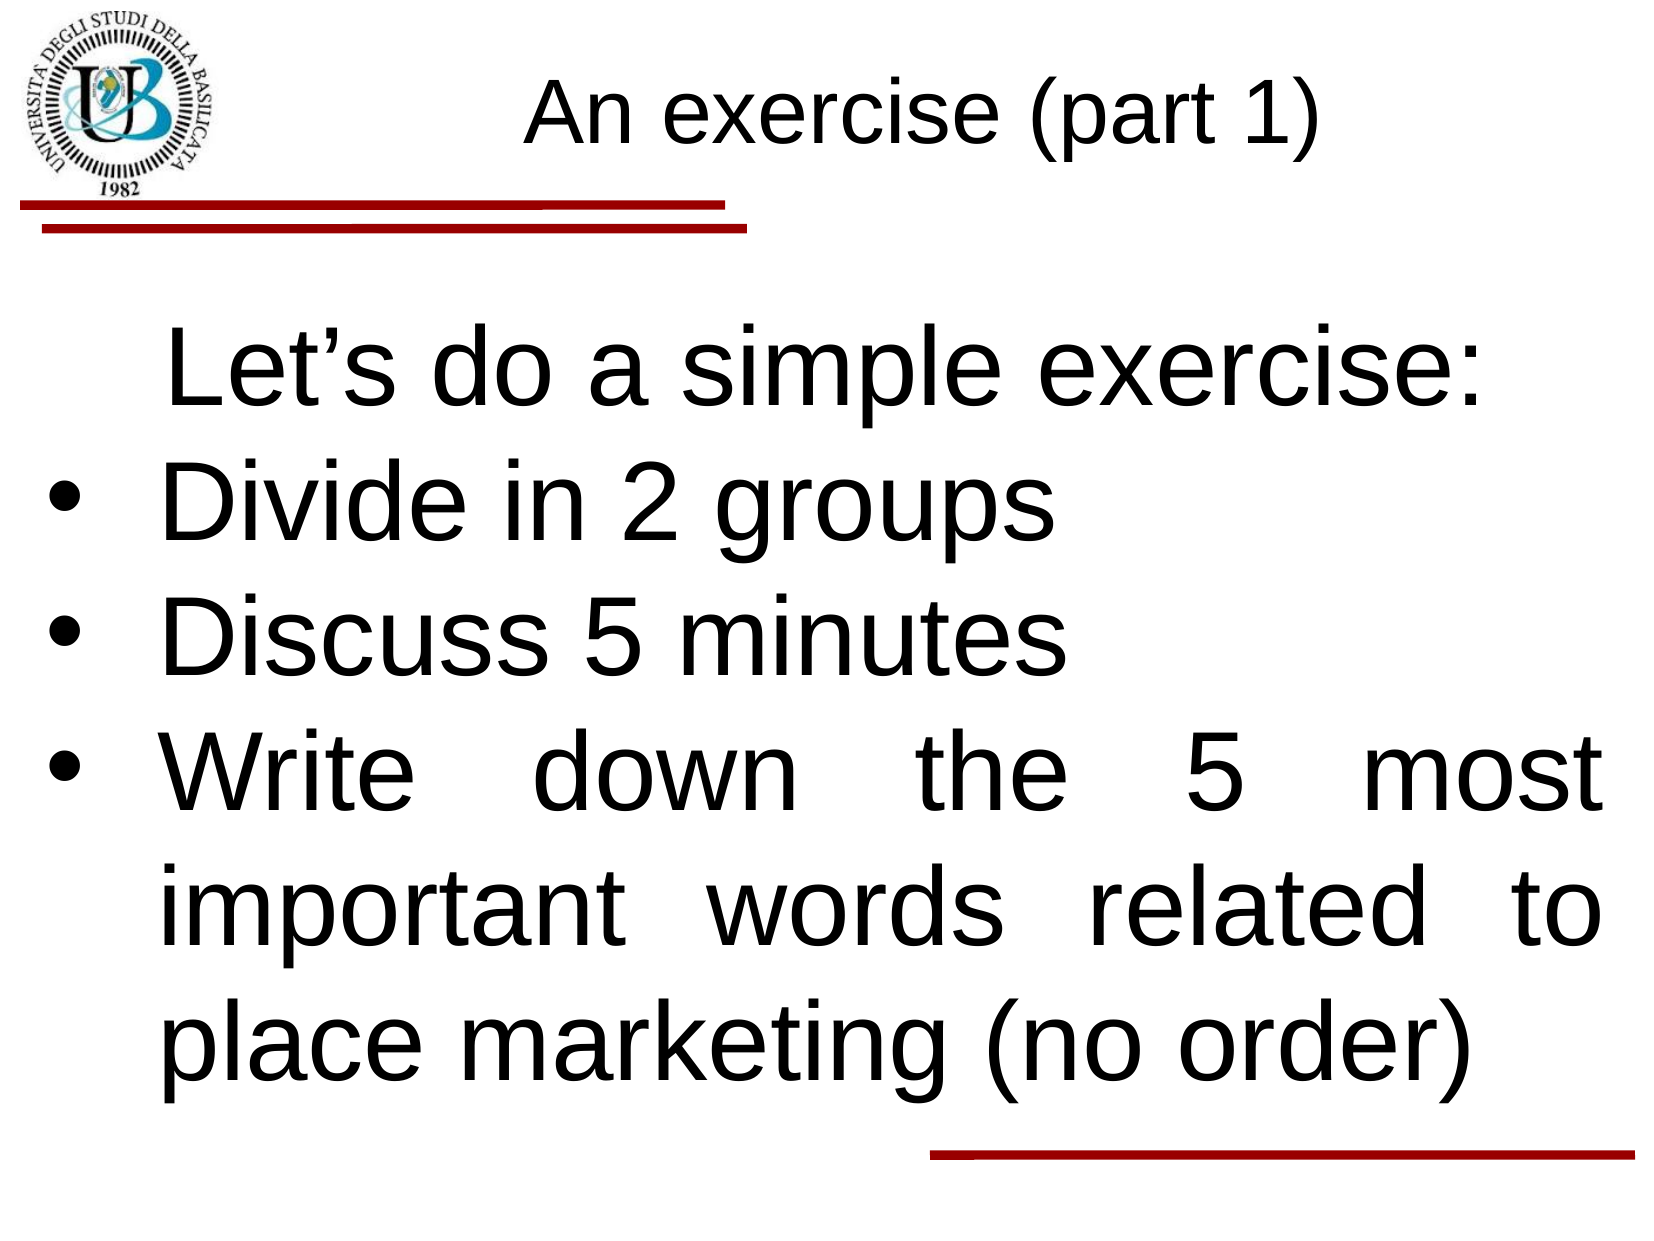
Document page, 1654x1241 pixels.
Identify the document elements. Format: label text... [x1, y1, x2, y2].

text_box Let’s do a simple exercise: Divide in 2 groups Discuss 5 minutes Write down the 5 most important words related to place marketing (no order) [44, 254, 1605, 1140]
picture [12, 11, 228, 200]
text_box An exercise (part 1) [227, 49, 1620, 165]
